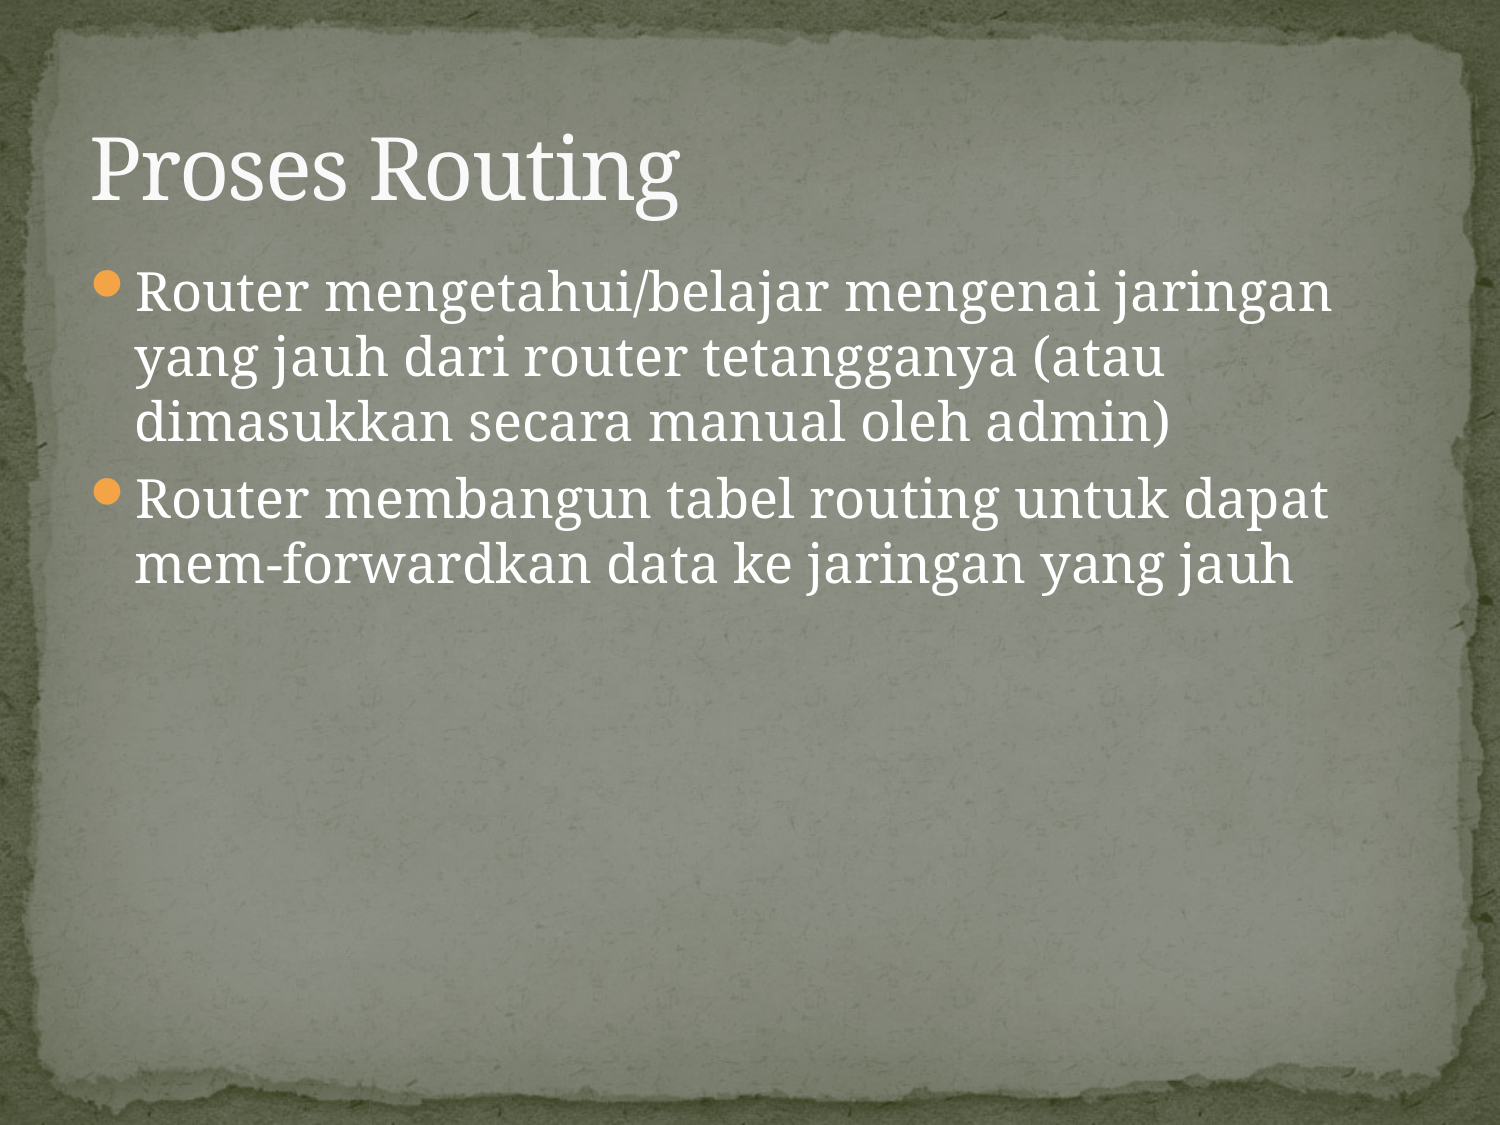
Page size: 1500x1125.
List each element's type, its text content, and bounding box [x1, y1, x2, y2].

title Proses Routing [74, 24, 1425, 225]
list Router mengetahui/belajar mengenai jaringan yang jauh dari router tetangganya (atau dimasukkan secara manual oleh admin) Router membangun tabel routing untuk dapat mem-forwardkan data ke jaringan yang jauh [75, 249, 1425, 1000]
